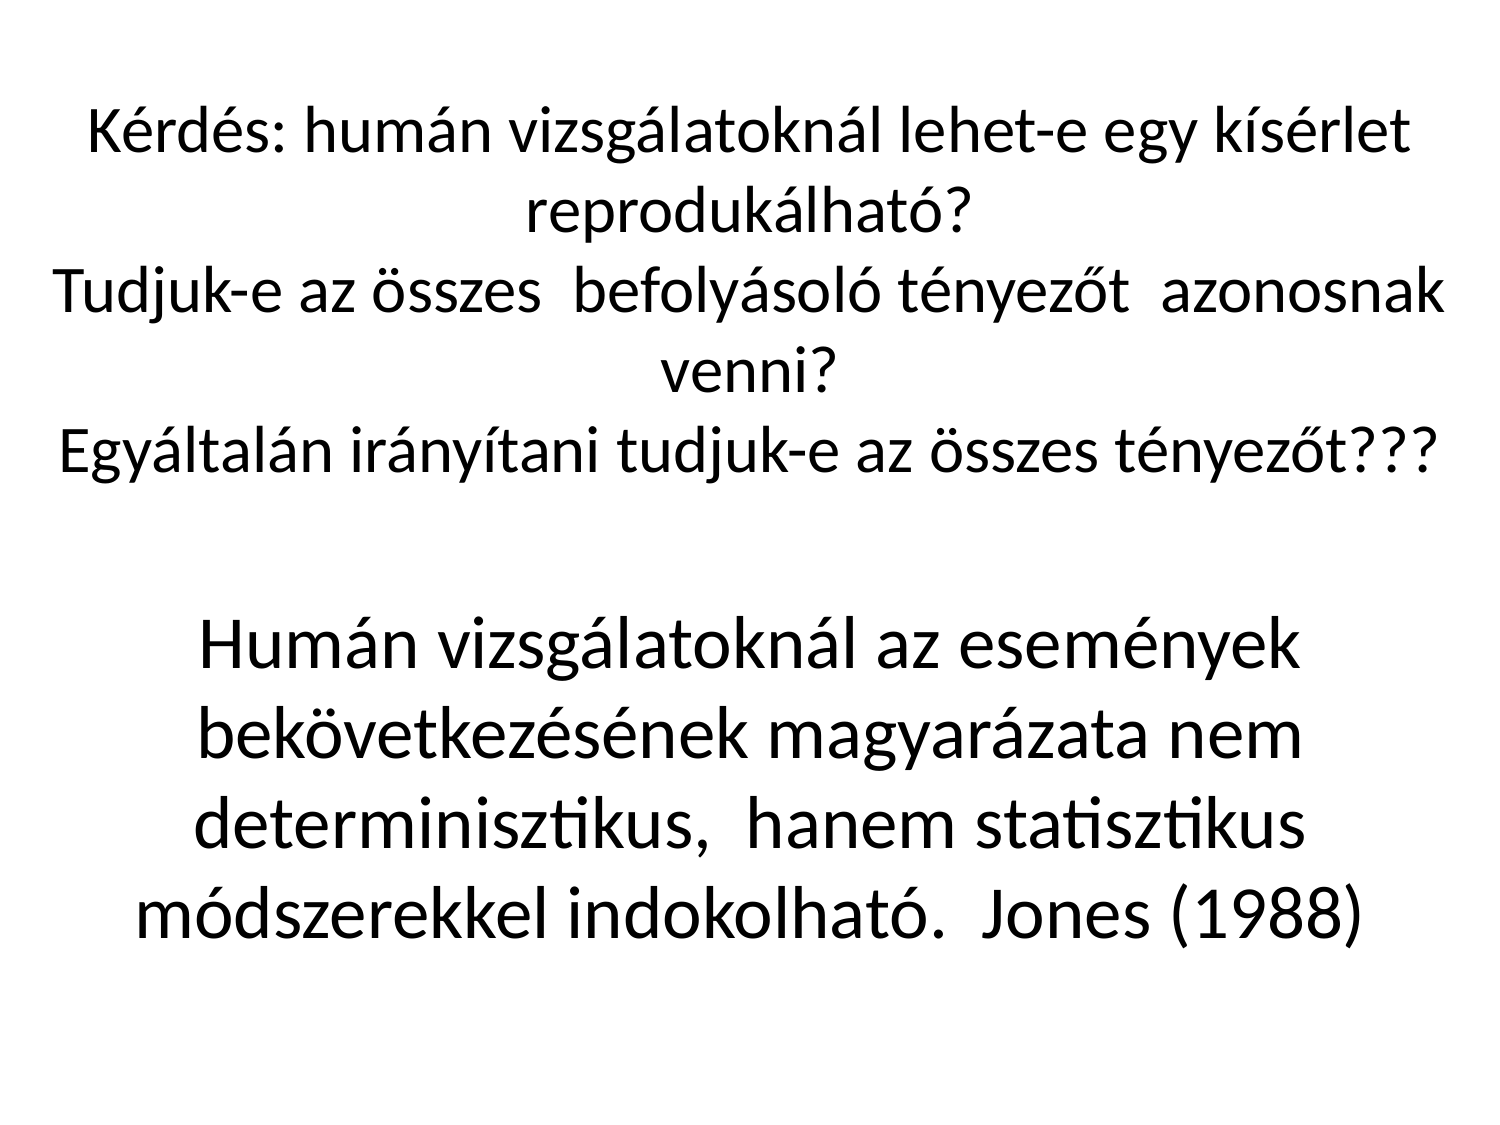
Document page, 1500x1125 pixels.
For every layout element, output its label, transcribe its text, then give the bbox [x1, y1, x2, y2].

text_box Humán vizsgálatoknál az események bekövetkezésének magyarázata nem determinisztikus, hanem statisztikus módszerekkel indokolható. Jones (1988) [71, 586, 1430, 961]
text_box Kérdés: humán vizsgálatoknál lehet-e egy kísérlet reprodukálható? Tudjuk-e az összes befolyásoló tényezőt azonosnak venni? Egyáltalán irányítani tudjuk-e az összes tényezőt??? [29, 78, 1471, 493]
